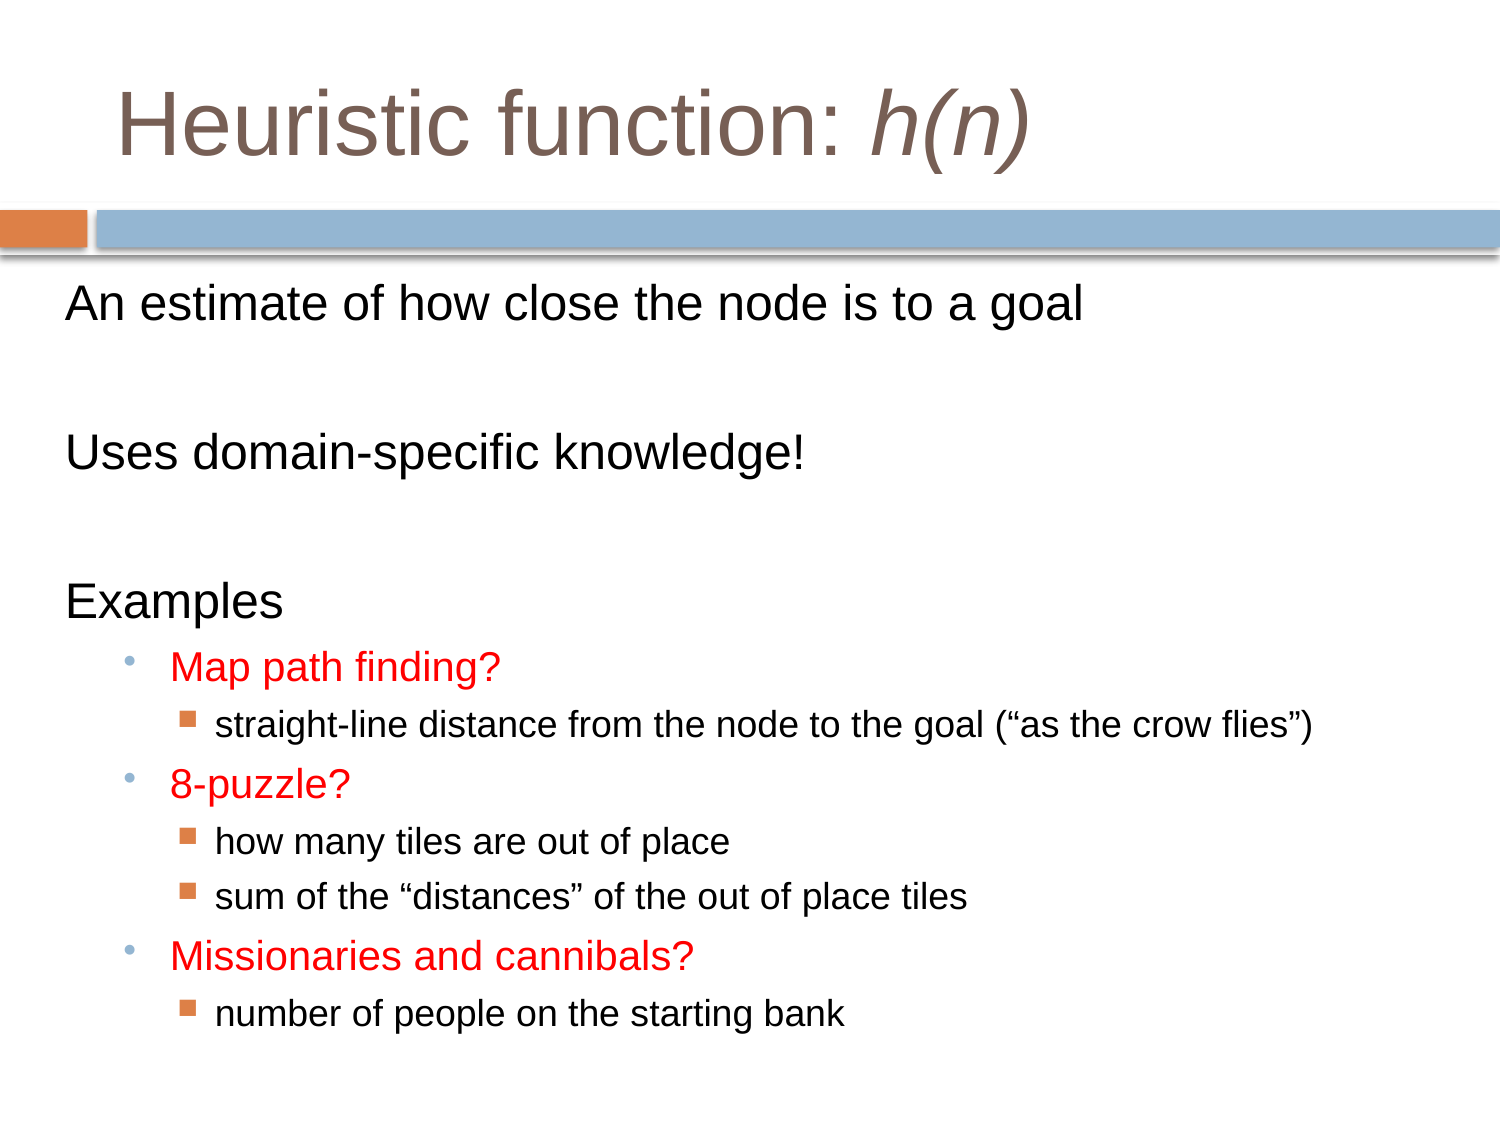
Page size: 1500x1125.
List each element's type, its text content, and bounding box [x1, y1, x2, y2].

list An estimate of how close the node is to a goal Uses domain-specific knowledge! Examples Map path finding? straight-line distance from the node to the goal (“as the crow flies”) 8-puzzle? how many tiles are out of place sum of the “distances” of the out of place tiles Missionaries and cannibals? number of people on the starting bank [50, 262, 1400, 1105]
title Heuristic function: h(n) [100, 37, 1438, 200]
